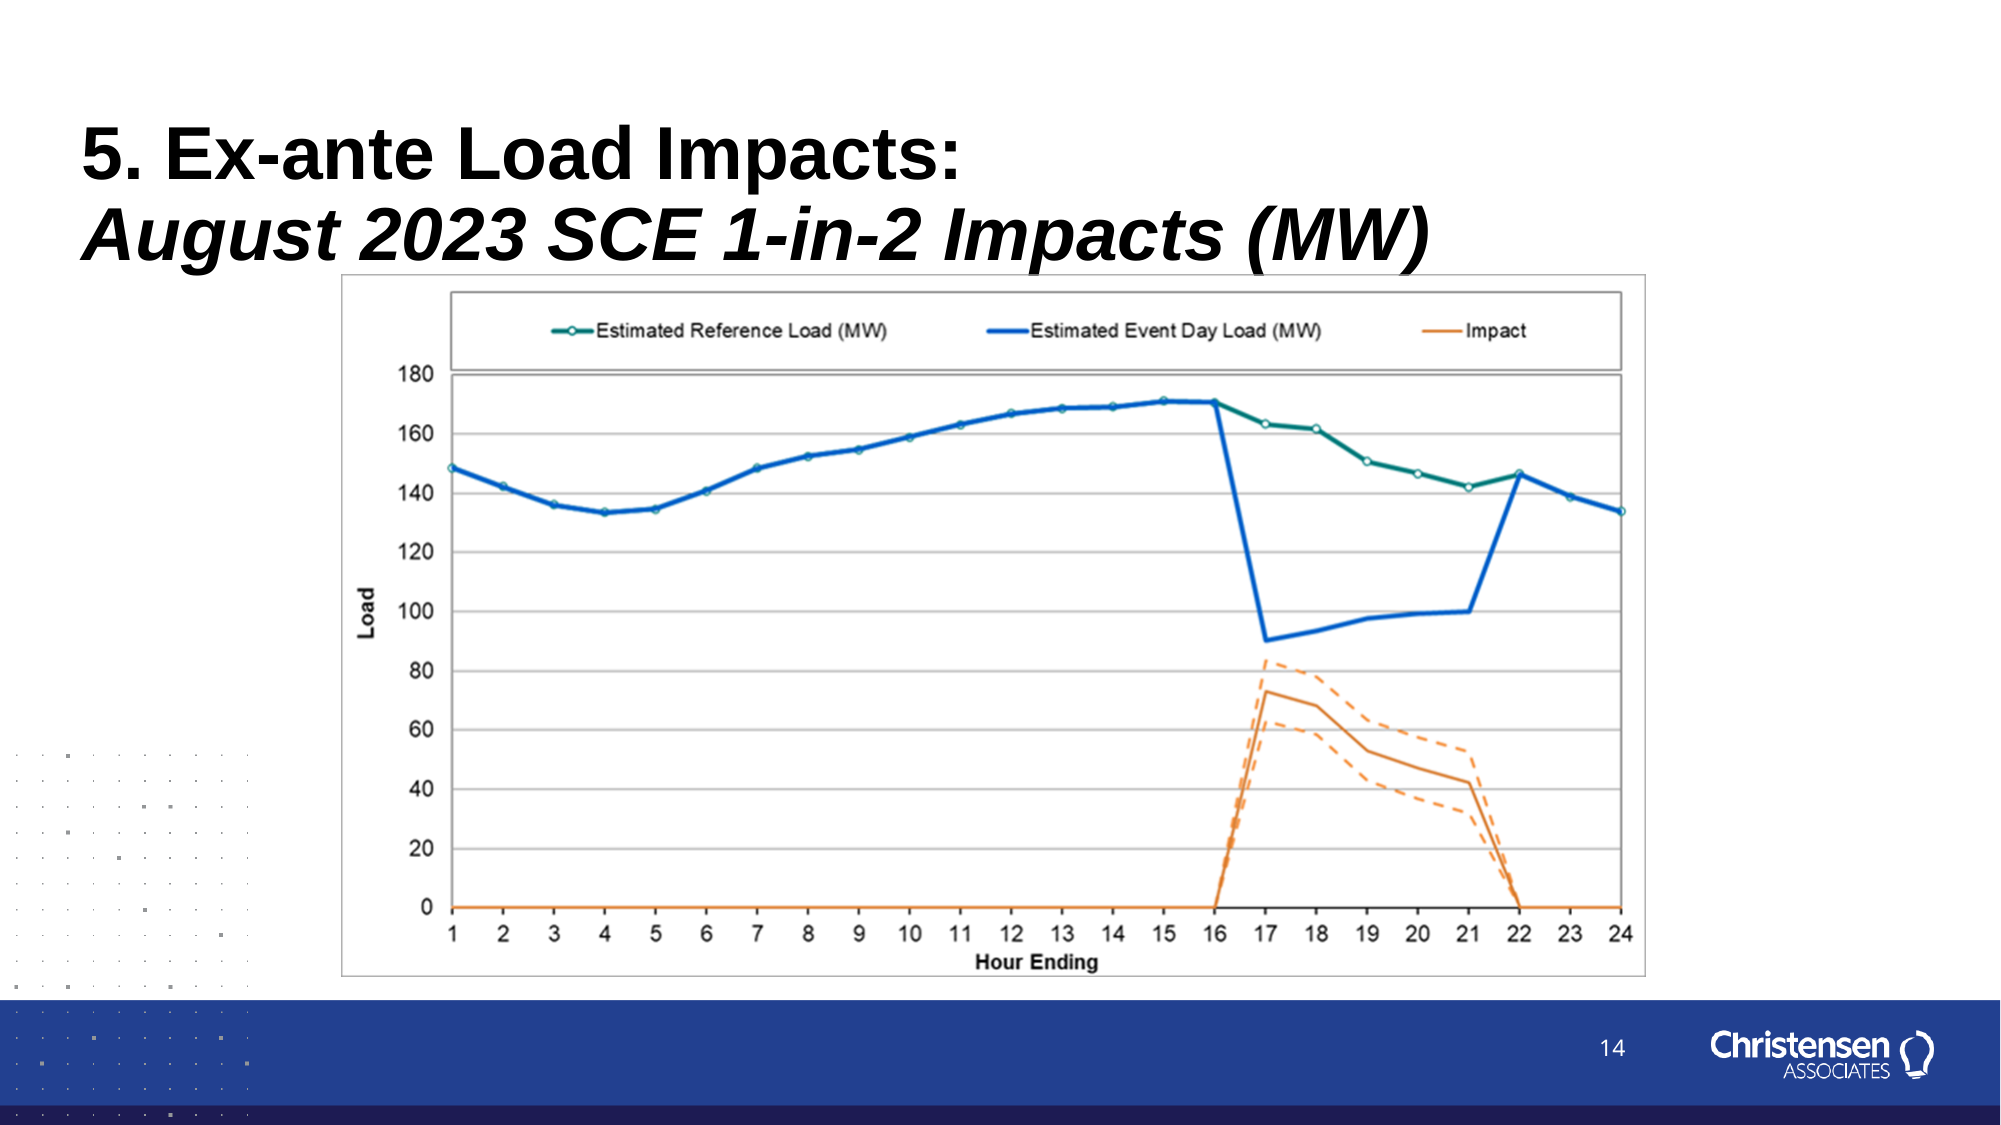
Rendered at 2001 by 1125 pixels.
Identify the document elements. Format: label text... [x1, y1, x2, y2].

title 5. Ex-ante Load Impacts: August 2023 SCE 1-in-2 Impacts (MW) [66, 74, 1921, 317]
slide_number 14 [1526, 1025, 1641, 1074]
picture [341, 274, 1646, 977]
